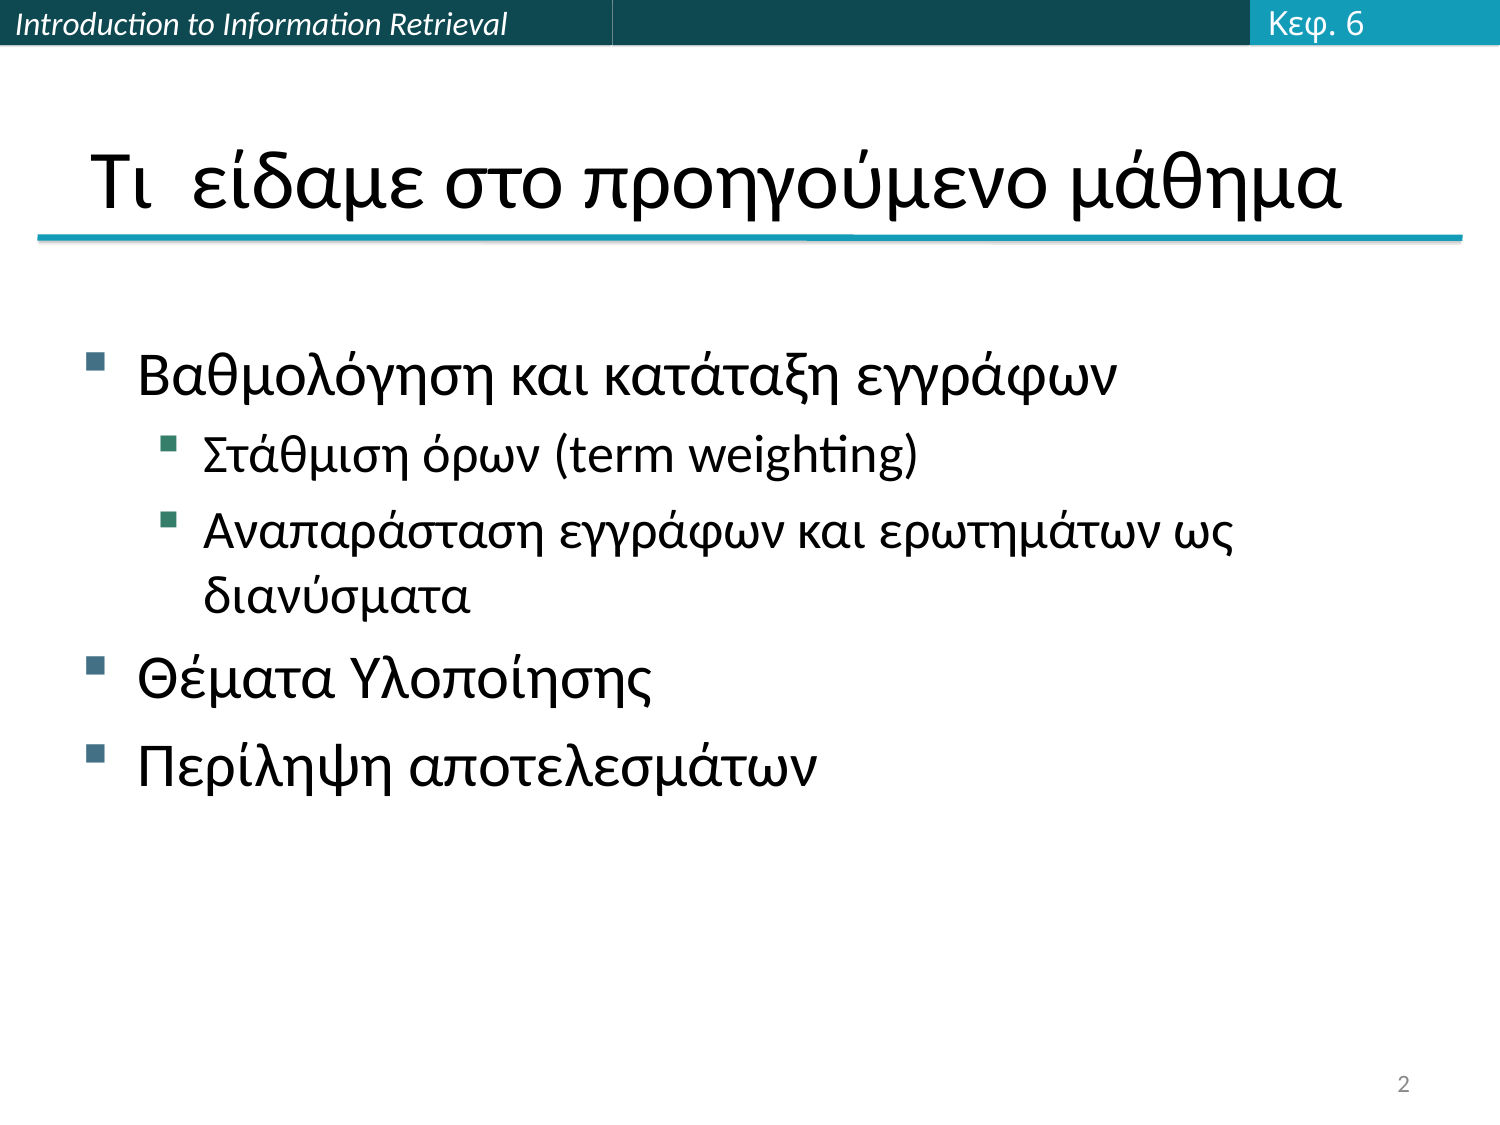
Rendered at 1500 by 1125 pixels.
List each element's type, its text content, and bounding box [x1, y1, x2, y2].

text_box Κεφ. 6 [1252, 0, 1380, 50]
slide_number 2 [1074, 1062, 1425, 1103]
title Τι είδαμε στο προηγούμενο μάθημα [74, 44, 1426, 233]
list Βαθμολόγηση και κατάταξη εγγράφων Στάθμιση όρων (term weighting) Αναπαράσταση εγγράφων και ερωτημάτων ως διανύσματα Θέματα Υλοποίησης Περίληψη αποτελεσμάτων [65, 324, 1317, 626]
